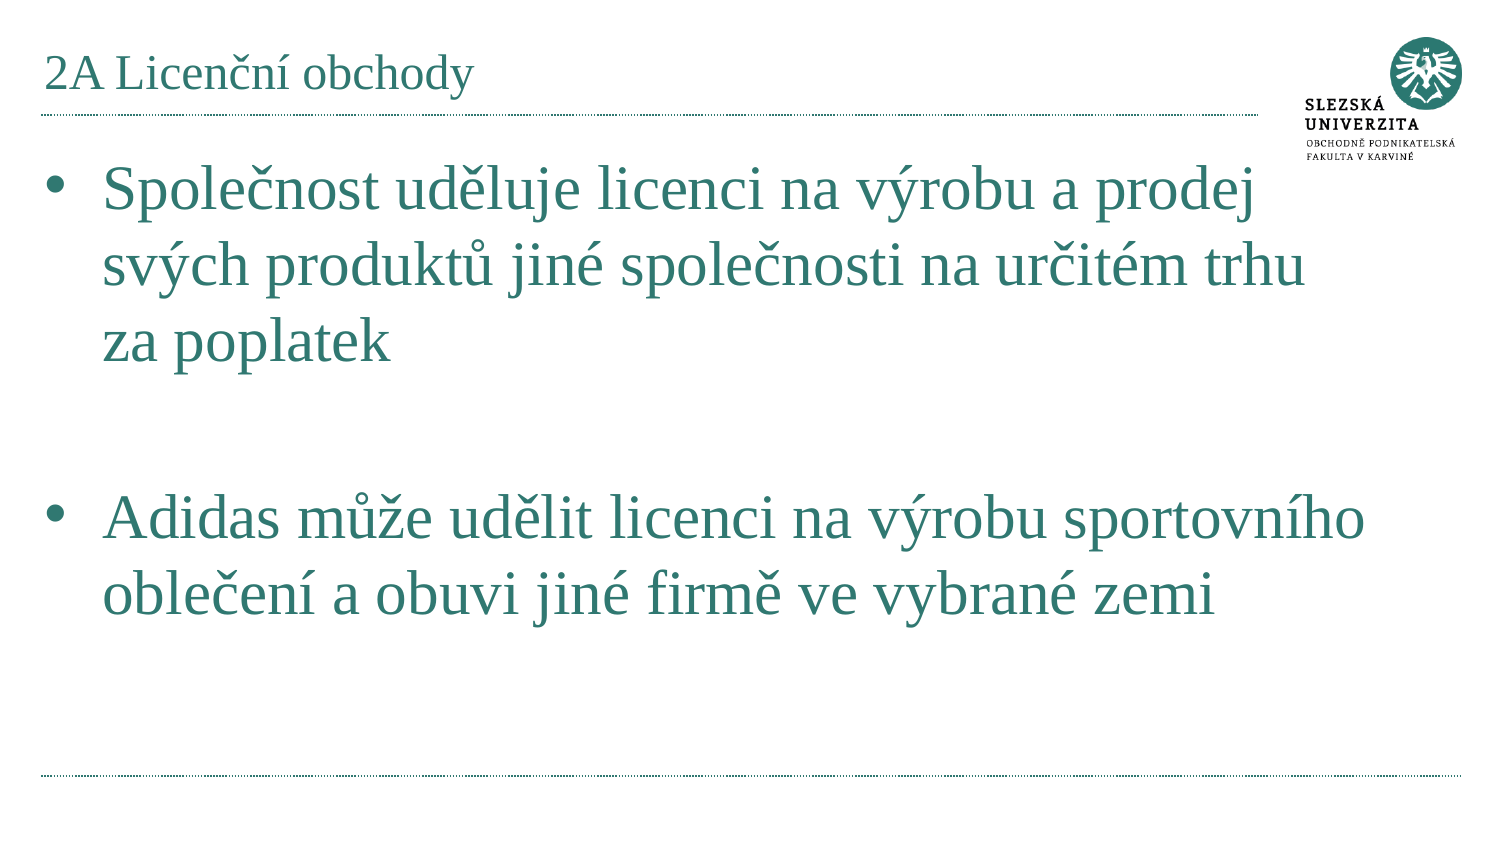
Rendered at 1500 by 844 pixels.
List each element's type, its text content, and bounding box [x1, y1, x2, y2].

title 2A Licenční obchody [29, 32, 668, 116]
picture [1305, 37, 1462, 160]
text_box Společnost uděluje licenci na výrobu a prodej svých produktů jiné společnosti na určitém trhu za poplatek Adidas může udělit licenci na výrobu sportovního oblečení a obuvi jiné firmě ve vybrané zemi [29, 138, 1388, 659]
